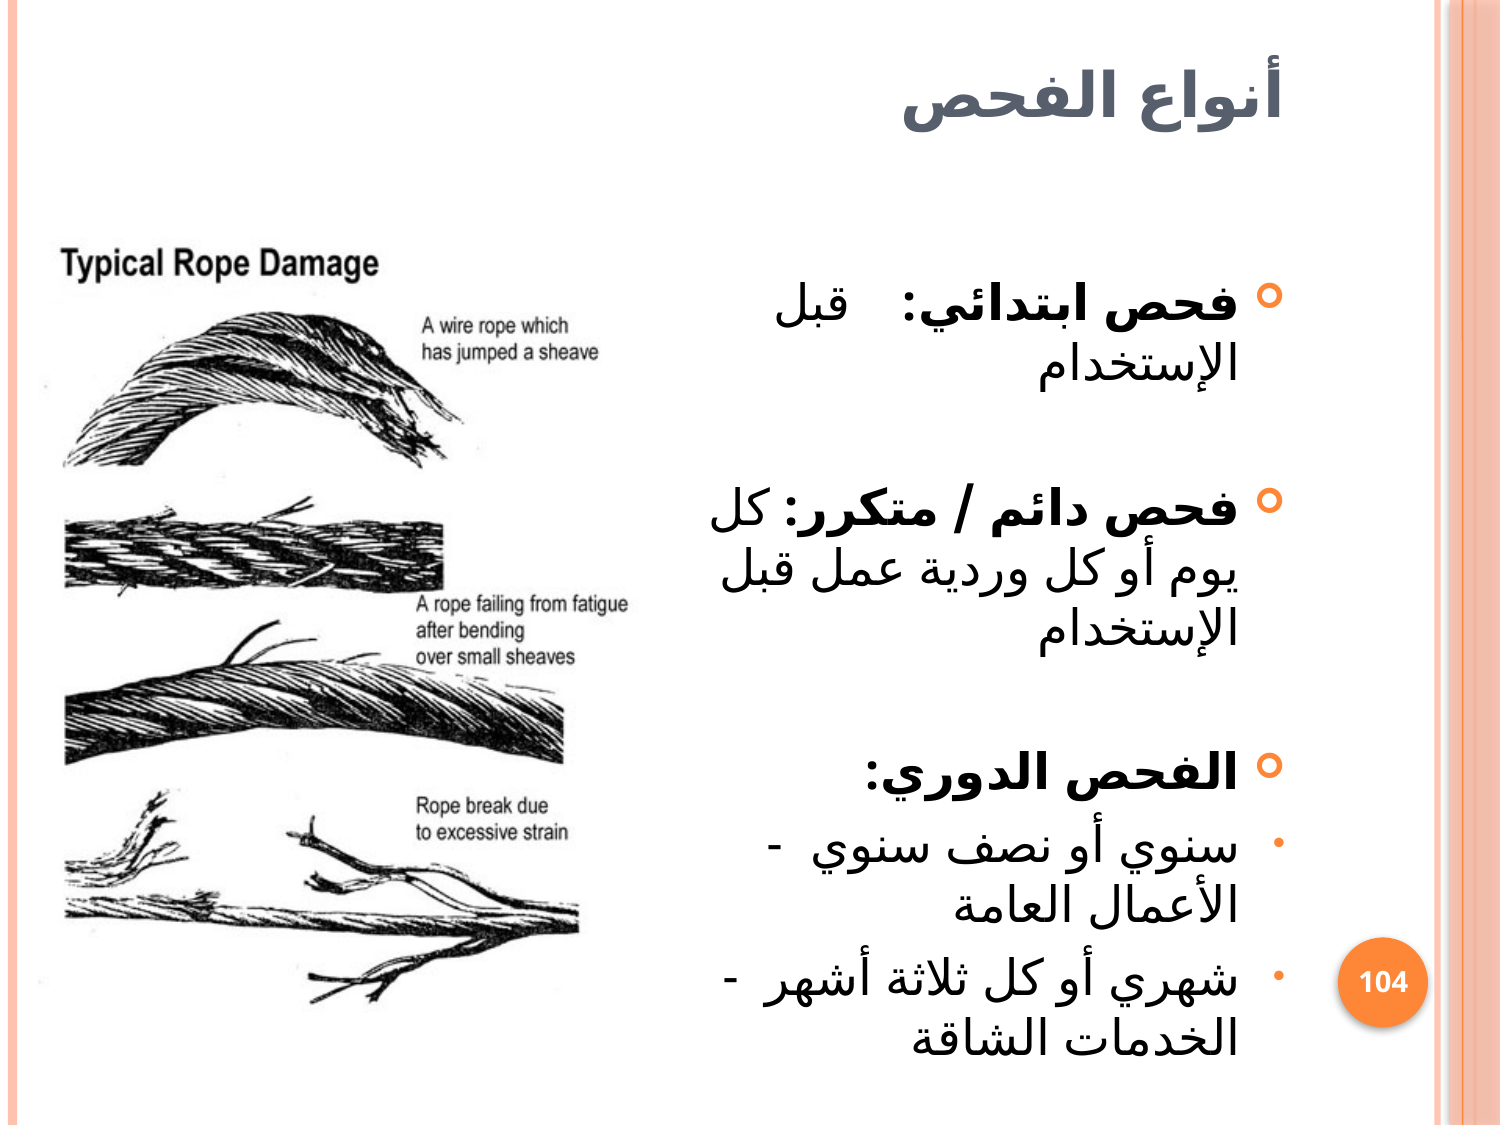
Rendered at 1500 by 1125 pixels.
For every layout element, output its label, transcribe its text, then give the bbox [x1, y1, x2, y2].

picture [37, 236, 646, 1020]
slide_number 104 [1333, 940, 1434, 1027]
title أنواع الفحص [75, 45, 1300, 138]
list فحص ابتدائي: قبل الإستخدام فحص دائم / متكرر: كل يوم أو كل وردية عمل قبل الإستخدام الفحص الدوري: سنوي أو نصف سنوي - الأعمال العامة شهري أو كل ثلاثة أشهر - الخدمات الشاقة [644, 262, 1300, 1062]
